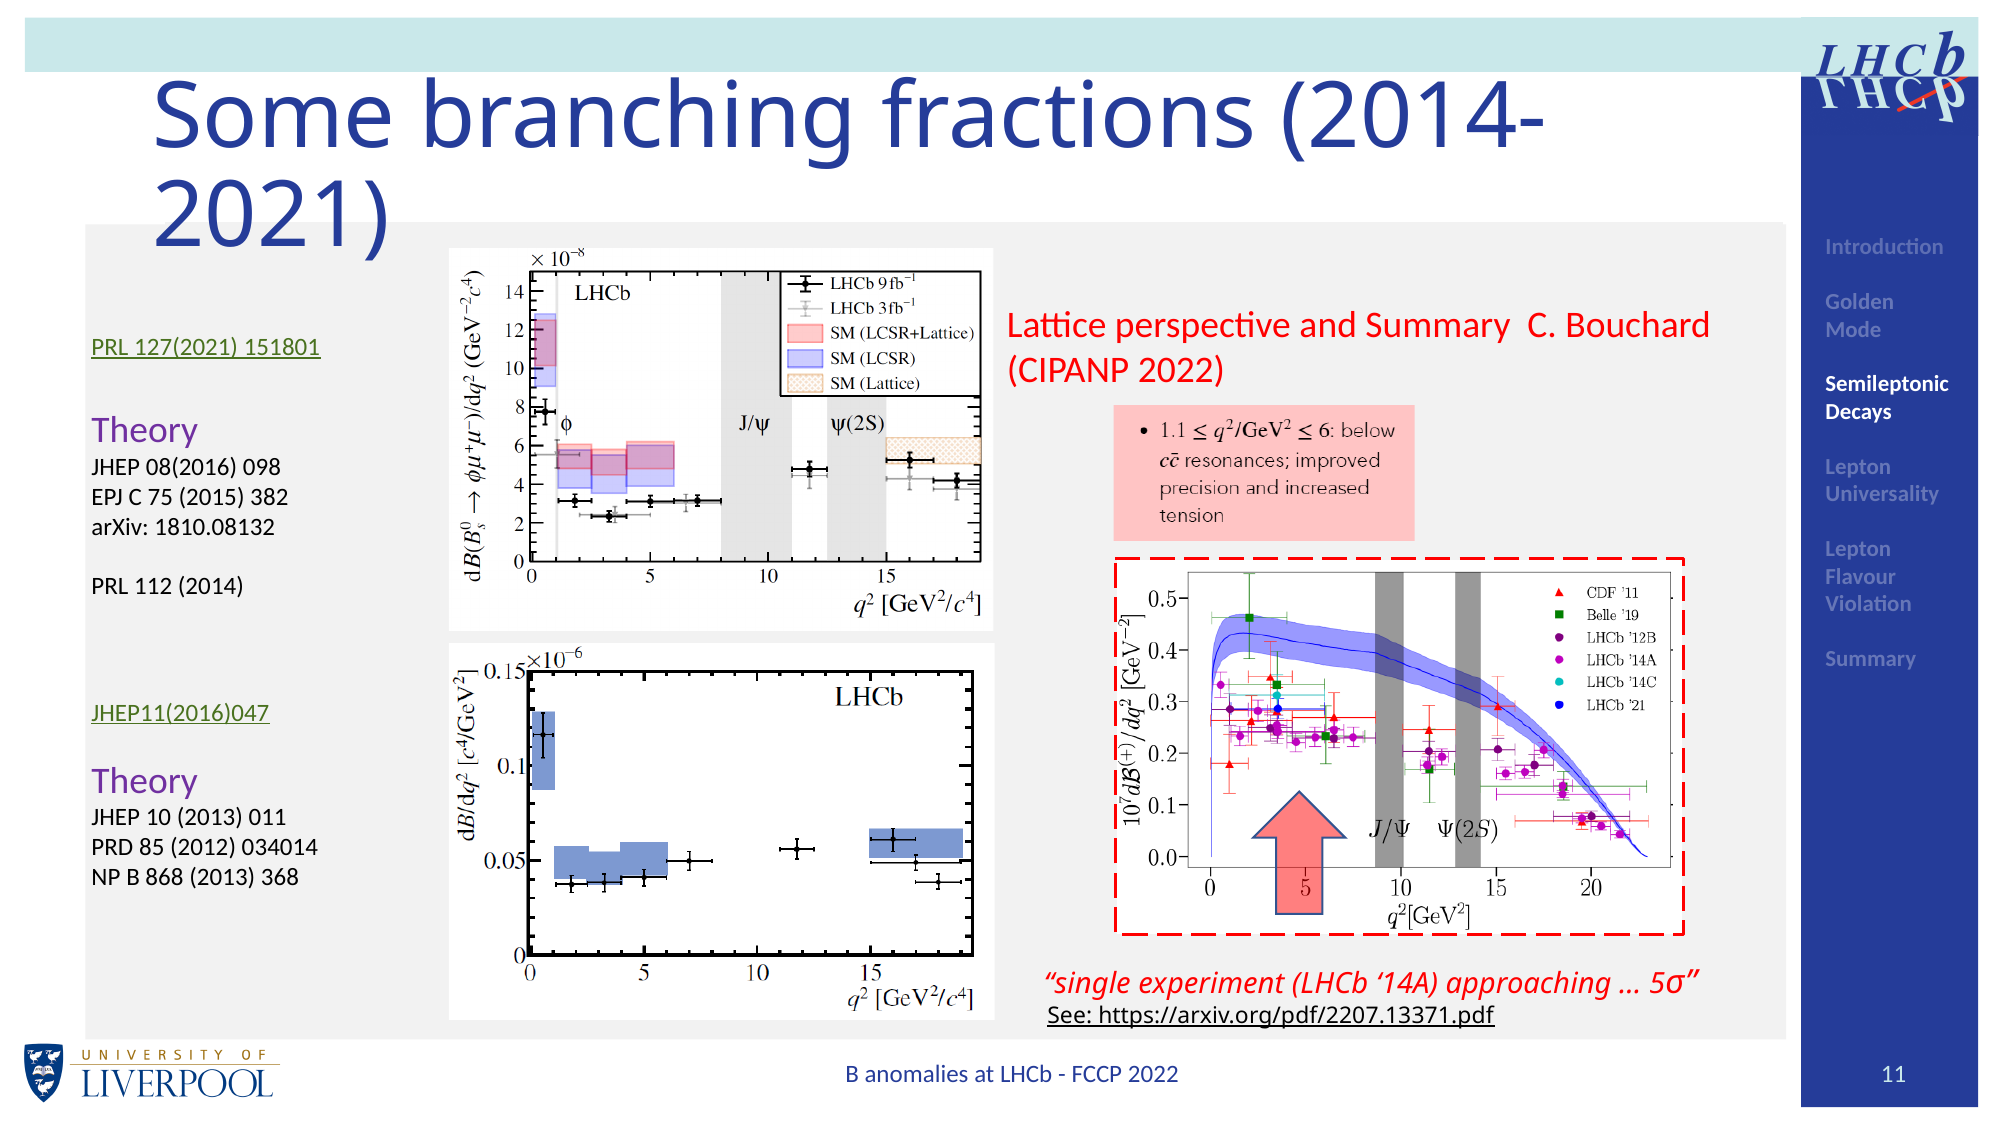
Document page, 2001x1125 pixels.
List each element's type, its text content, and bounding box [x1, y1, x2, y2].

picture [448, 643, 995, 1020]
text_box “single experiment (LHCb ‘14A) approaching … 5σ” [1029, 953, 1961, 1008]
text_box LHCb, JHEP 06 (2014 [1003, 245, 1777, 1003]
picture [448, 247, 994, 631]
title Some branching fractions (2014-2021) [137, 59, 1769, 277]
footer B anomalies at LHCb - FCCP 2022 [675, 1042, 1350, 1103]
picture [1113, 247, 1758, 987]
picture [1801, 17, 1979, 135]
picture [0, 1032, 296, 1112]
text_box Introduction Golden Mode Semileptonic Decays Lepton Universality Lepton Flavour Violation Summary [1810, 224, 1970, 679]
slide_number 11 [1412, 1042, 1922, 1103]
text_box See: https://arxiv.org/pdf/2207.13371.pdf [1032, 992, 2000, 1039]
